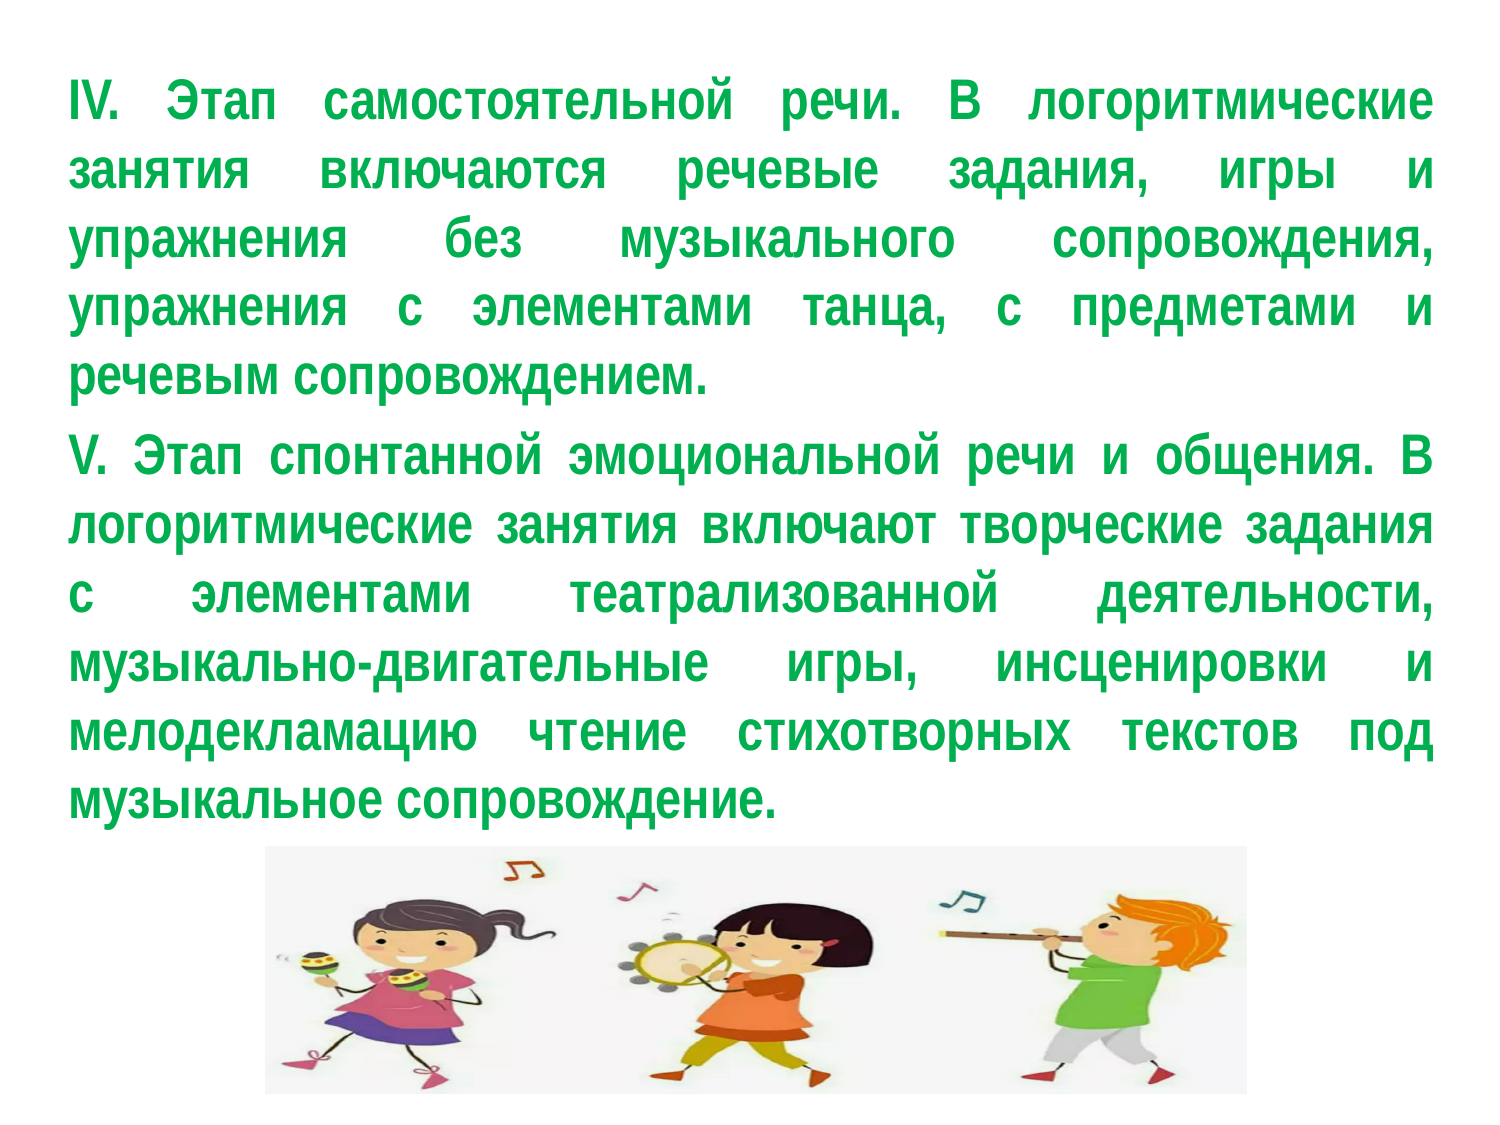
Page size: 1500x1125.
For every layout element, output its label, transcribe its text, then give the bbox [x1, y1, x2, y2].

list IV. Этап самостоятельной речи. В логоритмические занятия включаются речевые задания, игры и упражнения без музыкального сопровождения, упражнения с элементами танца, с предметами и речевым сопровождением. V. Этап спонтанной эмоциональной речи и общения. В логоритмические занятия включают творческие задания с элементами театрализованной деятельности, музыкально-двигательные игры, инсценировки и мелодекламацию чтение стихотворных текстов под музыкальное сопровождение. [53, 54, 1451, 846]
picture [265, 845, 1247, 1094]
